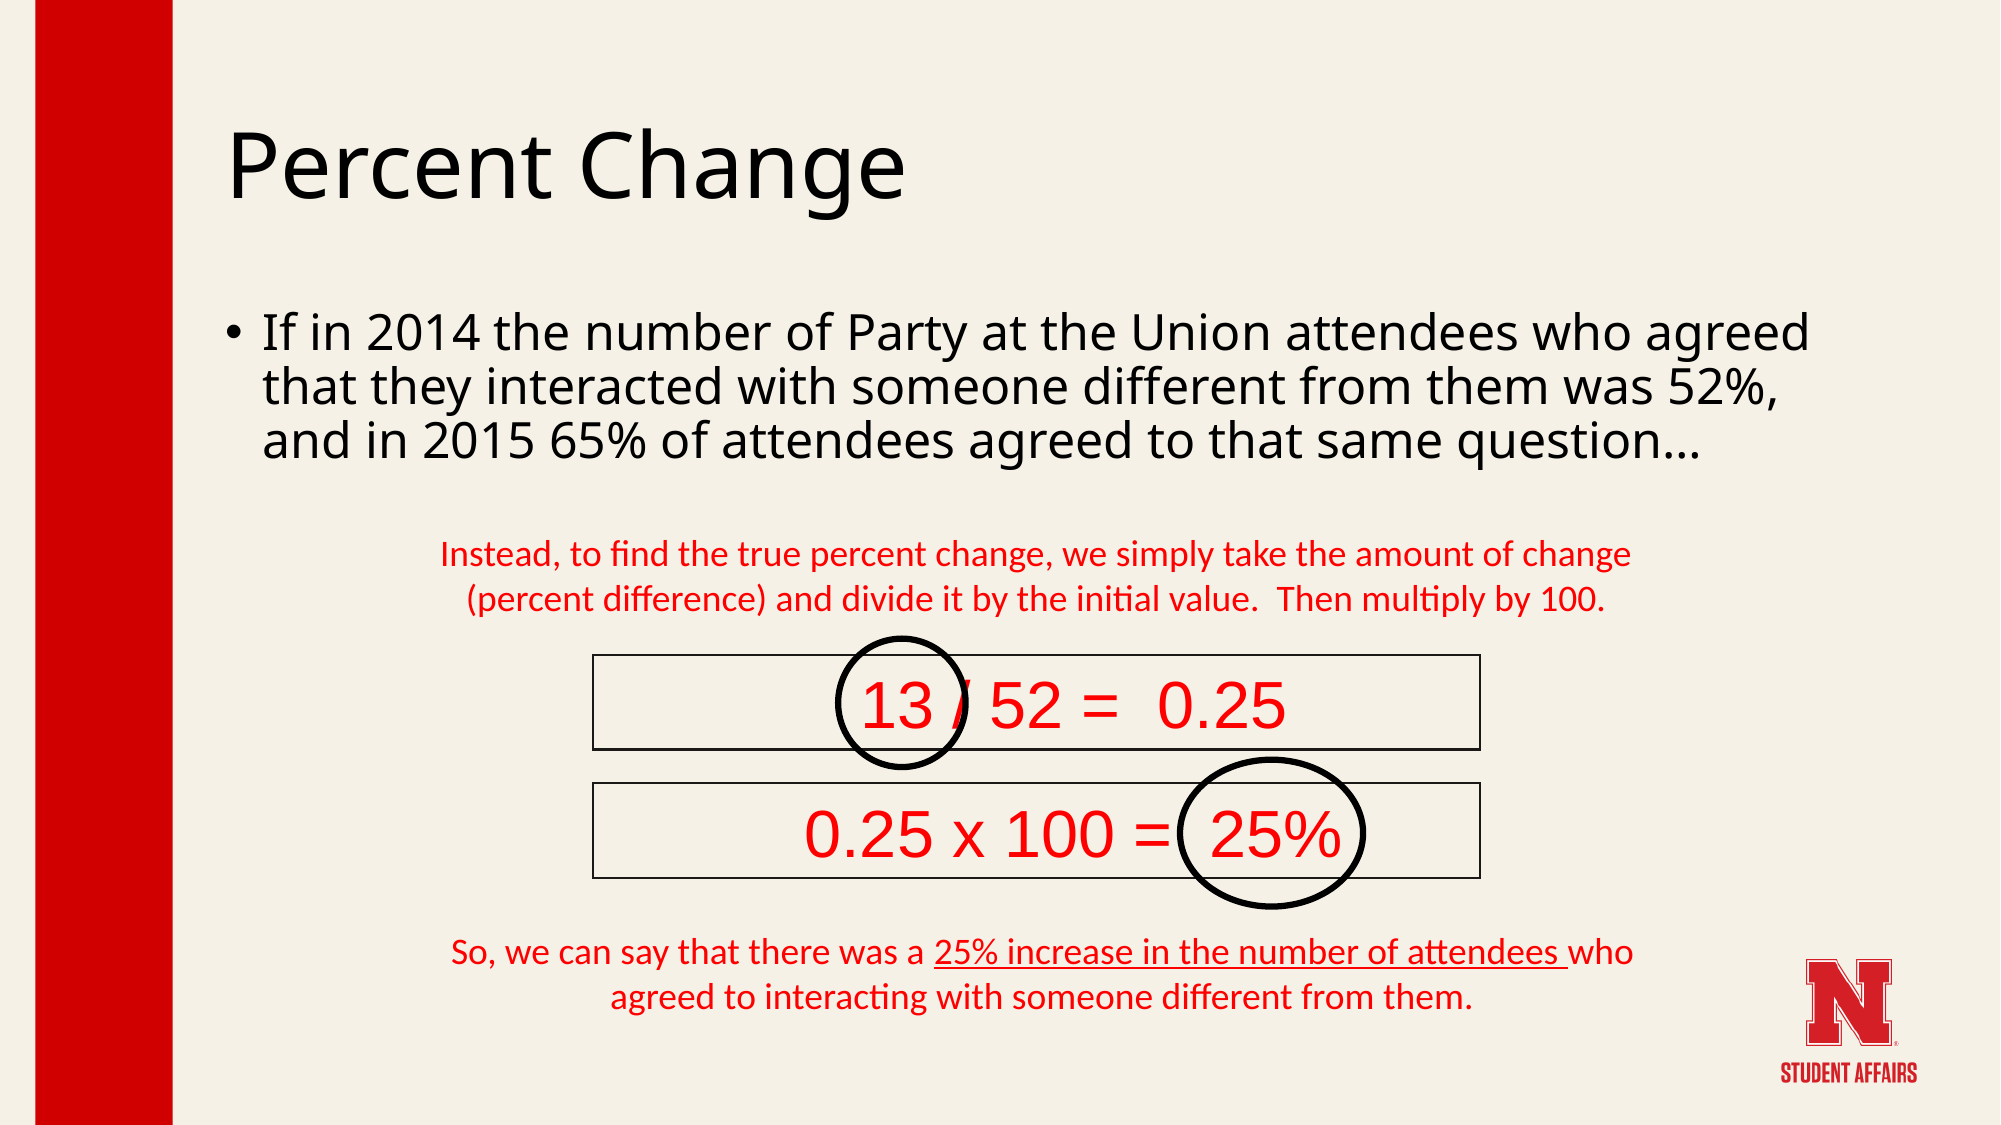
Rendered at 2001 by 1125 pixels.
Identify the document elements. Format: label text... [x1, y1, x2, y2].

text_box So, we can say that there was a 25% increase in the number of attendees who agreed to interacting with someone different from them. [383, 919, 1702, 1025]
picture [1609, 959, 2001, 1125]
text_box 0.25 x 100 = 25% [1341, 782, 1481, 879]
text_box 13 / 52 = 0.25 [592, 654, 857, 751]
text_box [837, 637, 967, 769]
title Percent Change [210, 59, 1863, 278]
text_box 13 / 52 = 0.25 [946, 654, 1481, 751]
text_box [1178, 758, 1365, 908]
text_box 0.25 x 100 = 25% [592, 782, 1203, 879]
list If in 2014 the number of Party at the Union attendees who agreed that they interacted with someone different from them was 52%, and in 2015 65% of attendees agreed to that same question… [210, 299, 1863, 593]
text_box Instead, to find the true percent change, we simply take the amount of change (percent difference) and divide it by the initial value. Then multiply by 100. [377, 522, 1696, 627]
